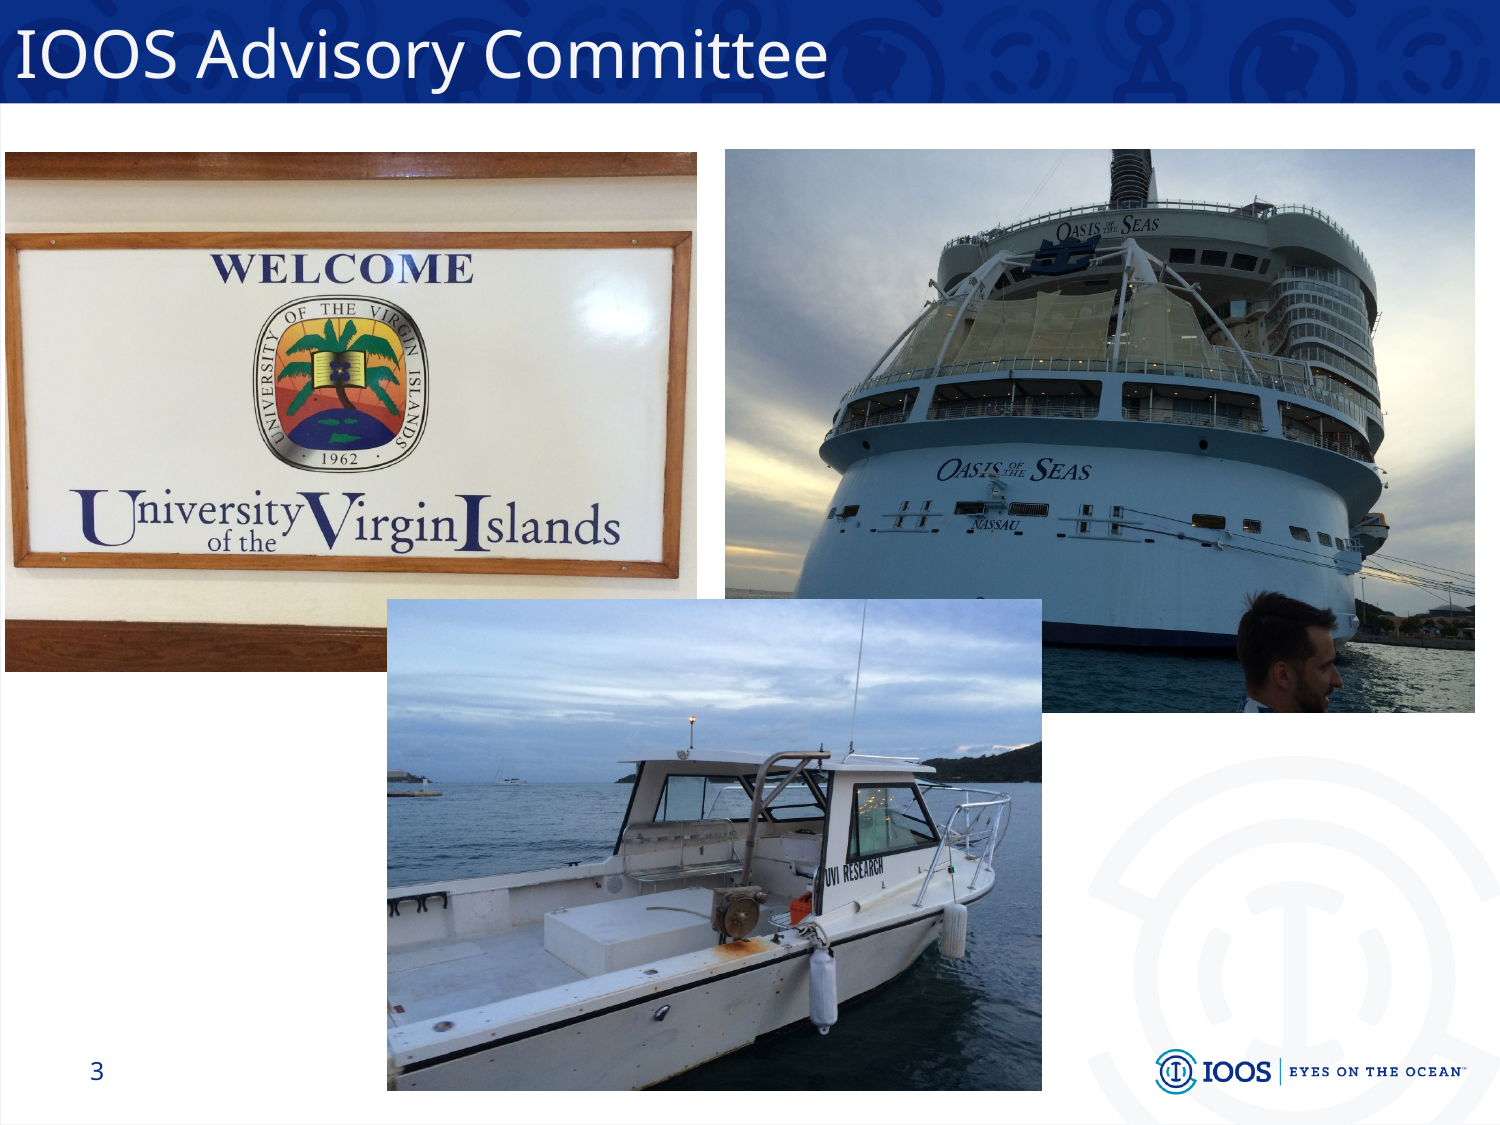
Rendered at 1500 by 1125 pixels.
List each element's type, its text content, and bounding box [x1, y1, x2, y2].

title IOOS Advisory Committee [0, 2, 1500, 100]
slide_number 3 [75, 1042, 200, 1103]
picture [0, 100, 1500, 1125]
